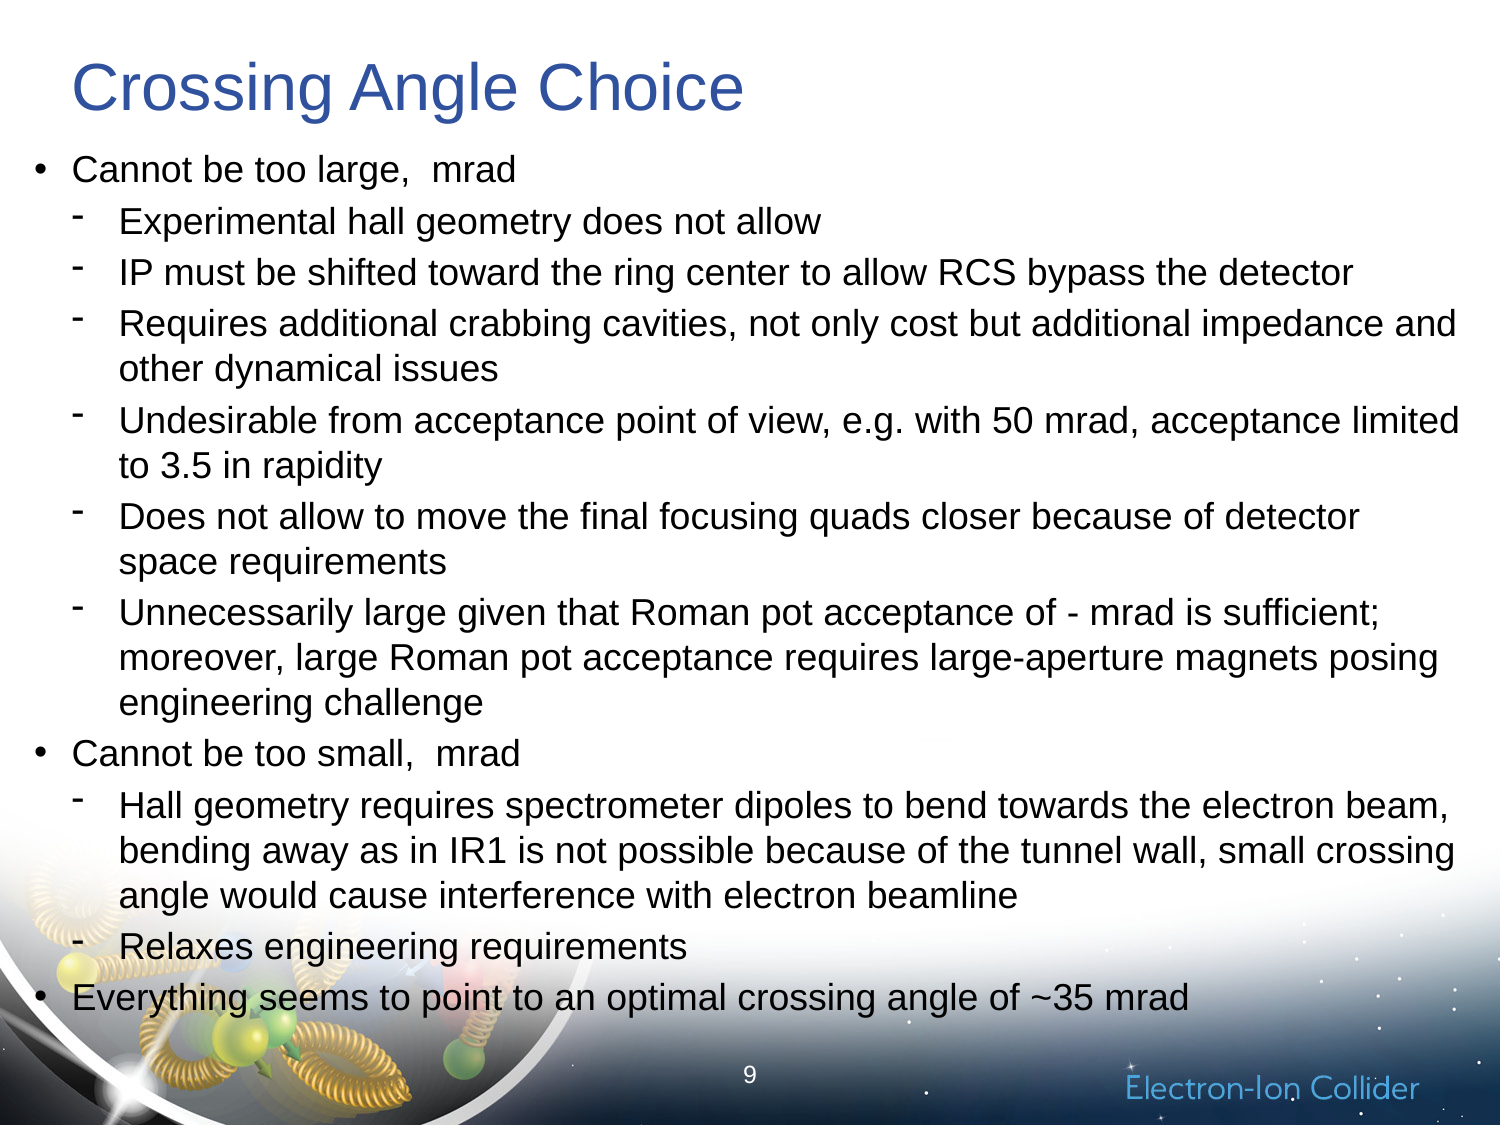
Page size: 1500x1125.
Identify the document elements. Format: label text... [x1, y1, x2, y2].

picture [0, 0, 1500, 1125]
title Crossing Angle Choice [56, 26, 1492, 151]
slide_number 9 [581, 1043, 919, 1104]
